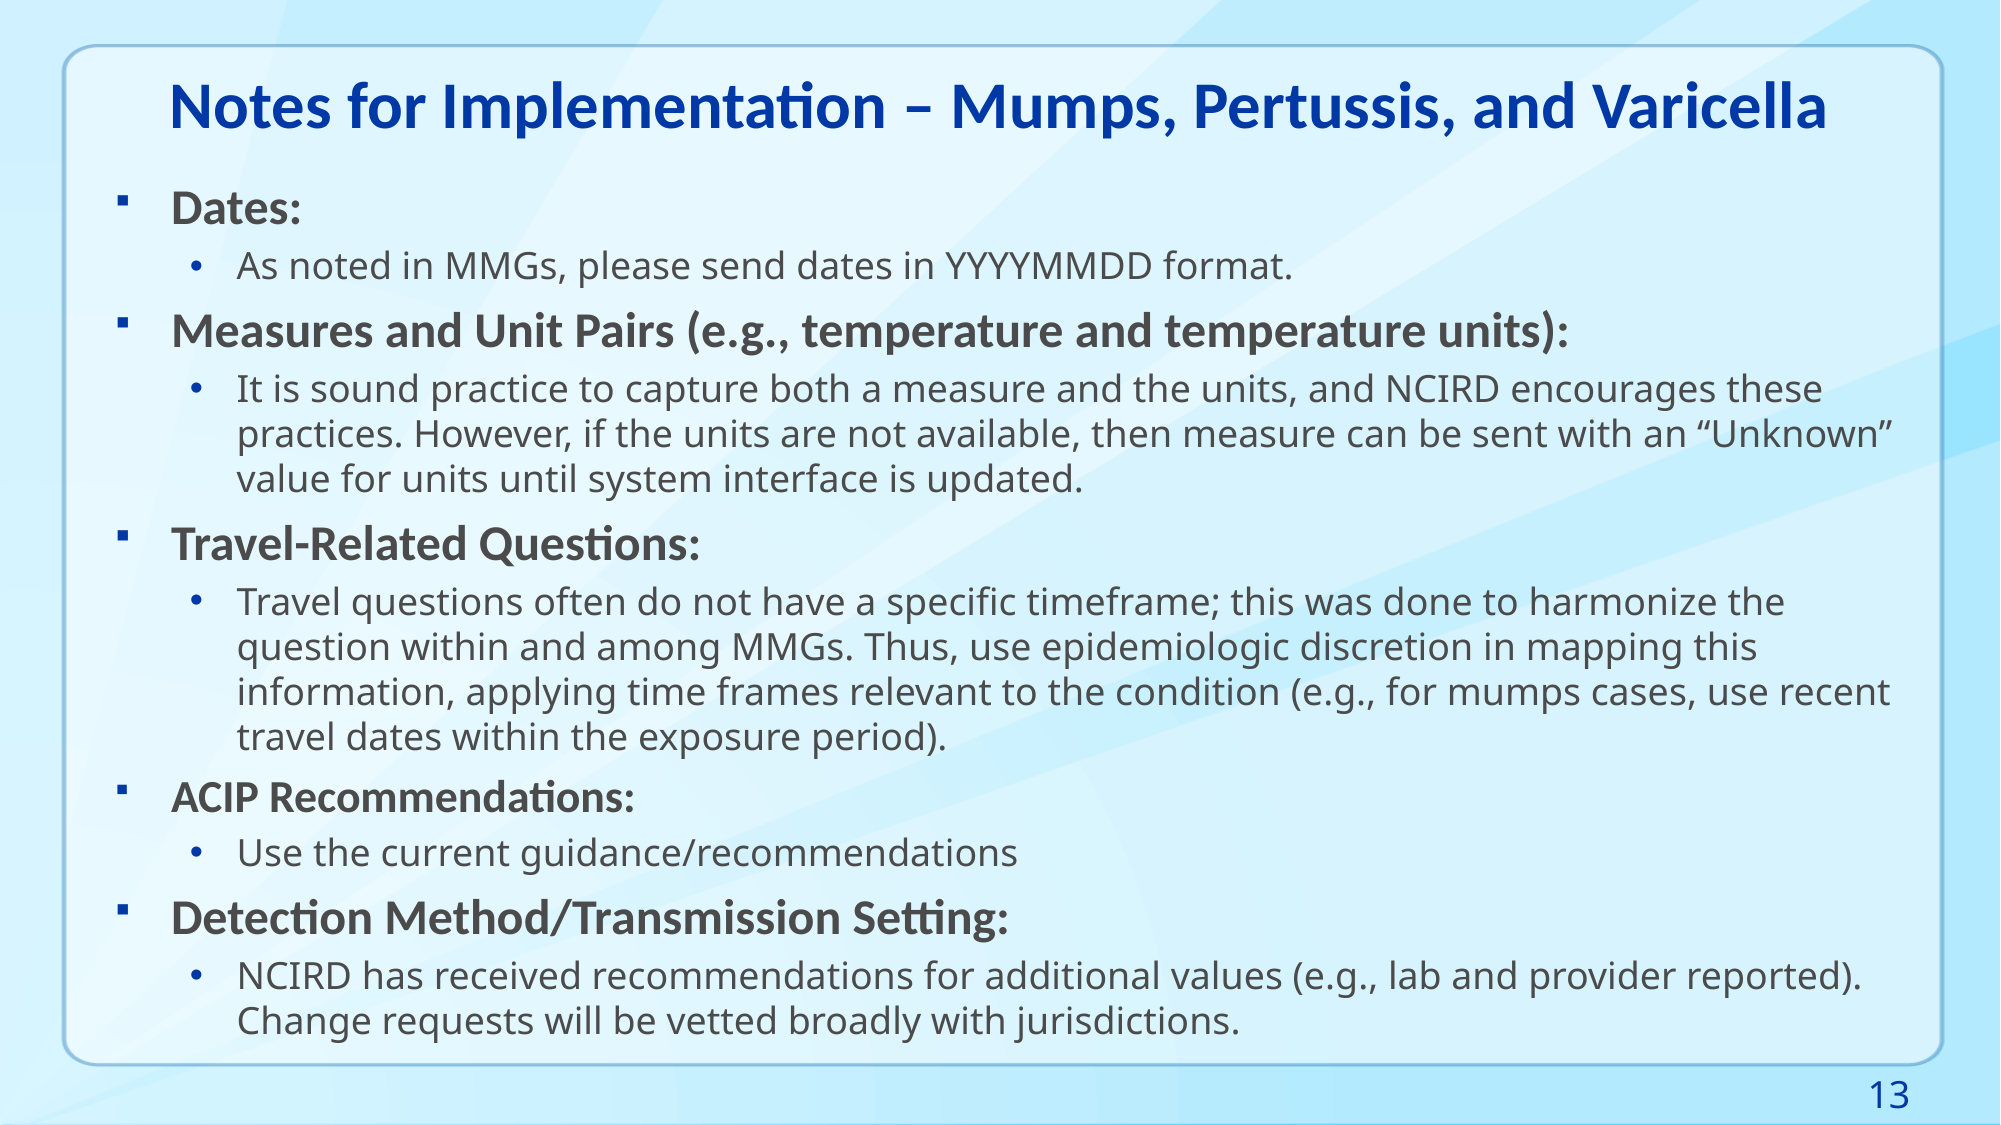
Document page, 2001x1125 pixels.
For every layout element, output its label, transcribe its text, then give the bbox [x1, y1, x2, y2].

list Dates: As noted in MMGs, please send dates in YYYYMMDD format. Measures and Unit Pairs (e.g., temperature and temperature units): It is sound practice to capture both a measure and the units, and NCIRD encourages these practices. However, if the units are not available, then measure can be sent with an “Unknown” value for units until system interface is updated. Travel-Related Questions: Travel questions often do not have a specific timeframe; this was done to harmonize the question within and among MMGs. Thus, use epidemiologic discretion in mapping this information, applying time frames relevant to the condition (e.g., for mumps cases, use recent travel dates within the exposure period). ACIP Recommendations: Use the current guidance/recommendations Detection Method/Transmission Setting: NCIRD has received recommendations for additional values (e.g., lab and provider reported). Change requests will be vetted broadly with jurisdictions. [99, 167, 1920, 1064]
title Notes for Implementation – Mumps, Pertussis, and Varicella [99, 26, 1900, 150]
picture [0, 0, 2001, 1125]
slide_number 13 [1852, 1063, 1978, 1124]
